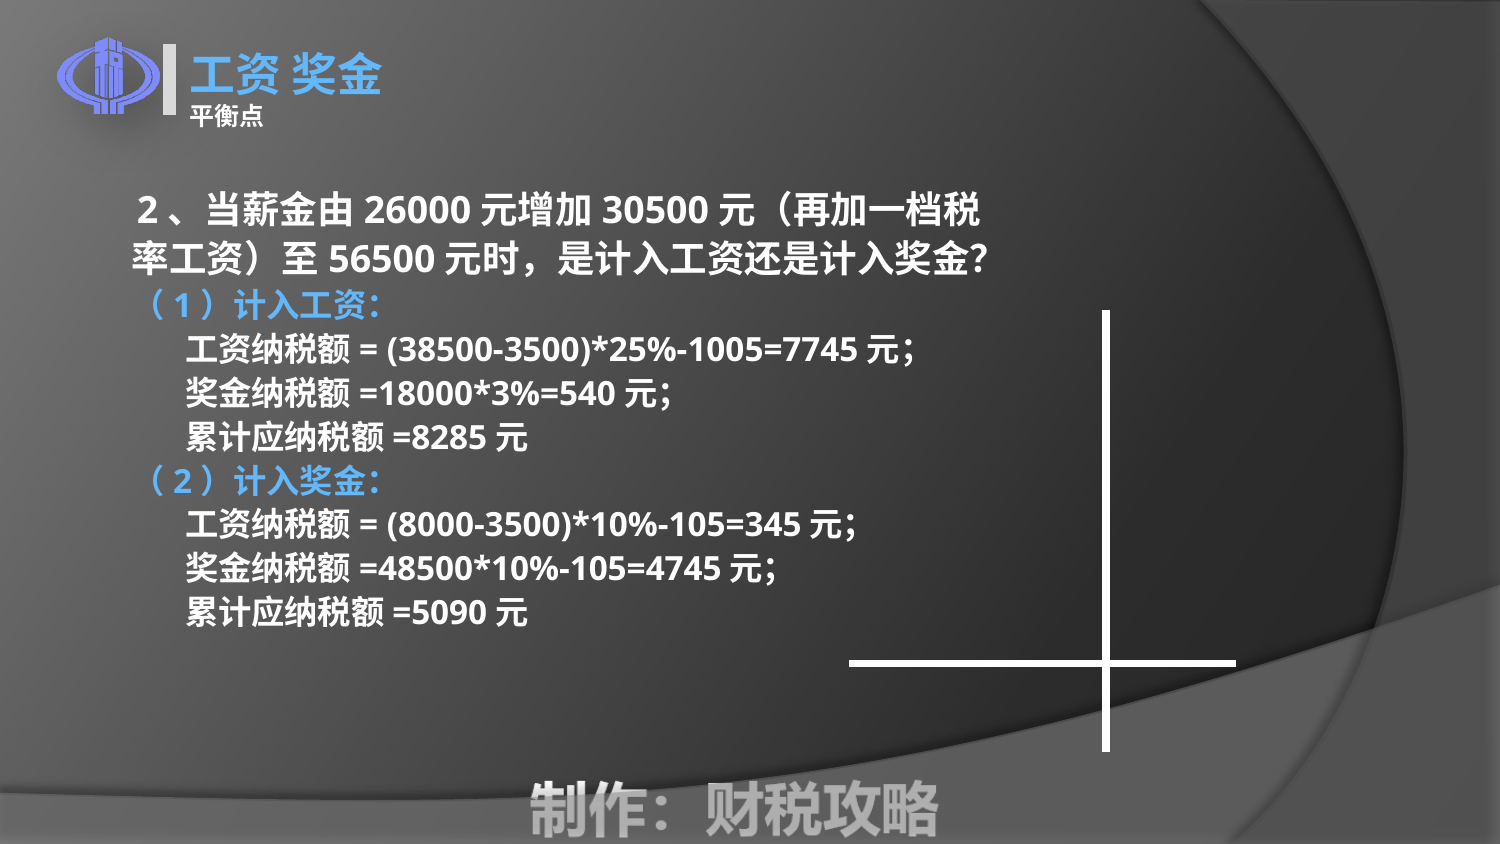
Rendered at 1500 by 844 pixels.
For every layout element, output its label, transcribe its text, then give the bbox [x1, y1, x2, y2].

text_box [57, 37, 519, 140]
text_box 2、当薪金由26000元增加30500元（再加一档税率工资）至56500元时，是计入工资还是计入奖金？ （1）计入工资： 工资纳税额= (38500-3500)*25%-1005=7745元； 奖金纳税额=18000*3%=540元； 累计应纳税额=8285元 （2）计入奖金： 工资纳税额= (8000-3500)*10%-105=345元； 奖金纳税额=48500*10%-105=4745元； 累计应纳税额=5090元 [124, 177, 1019, 635]
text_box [848, 309, 1237, 752]
picture [0, 0, 1403, 799]
